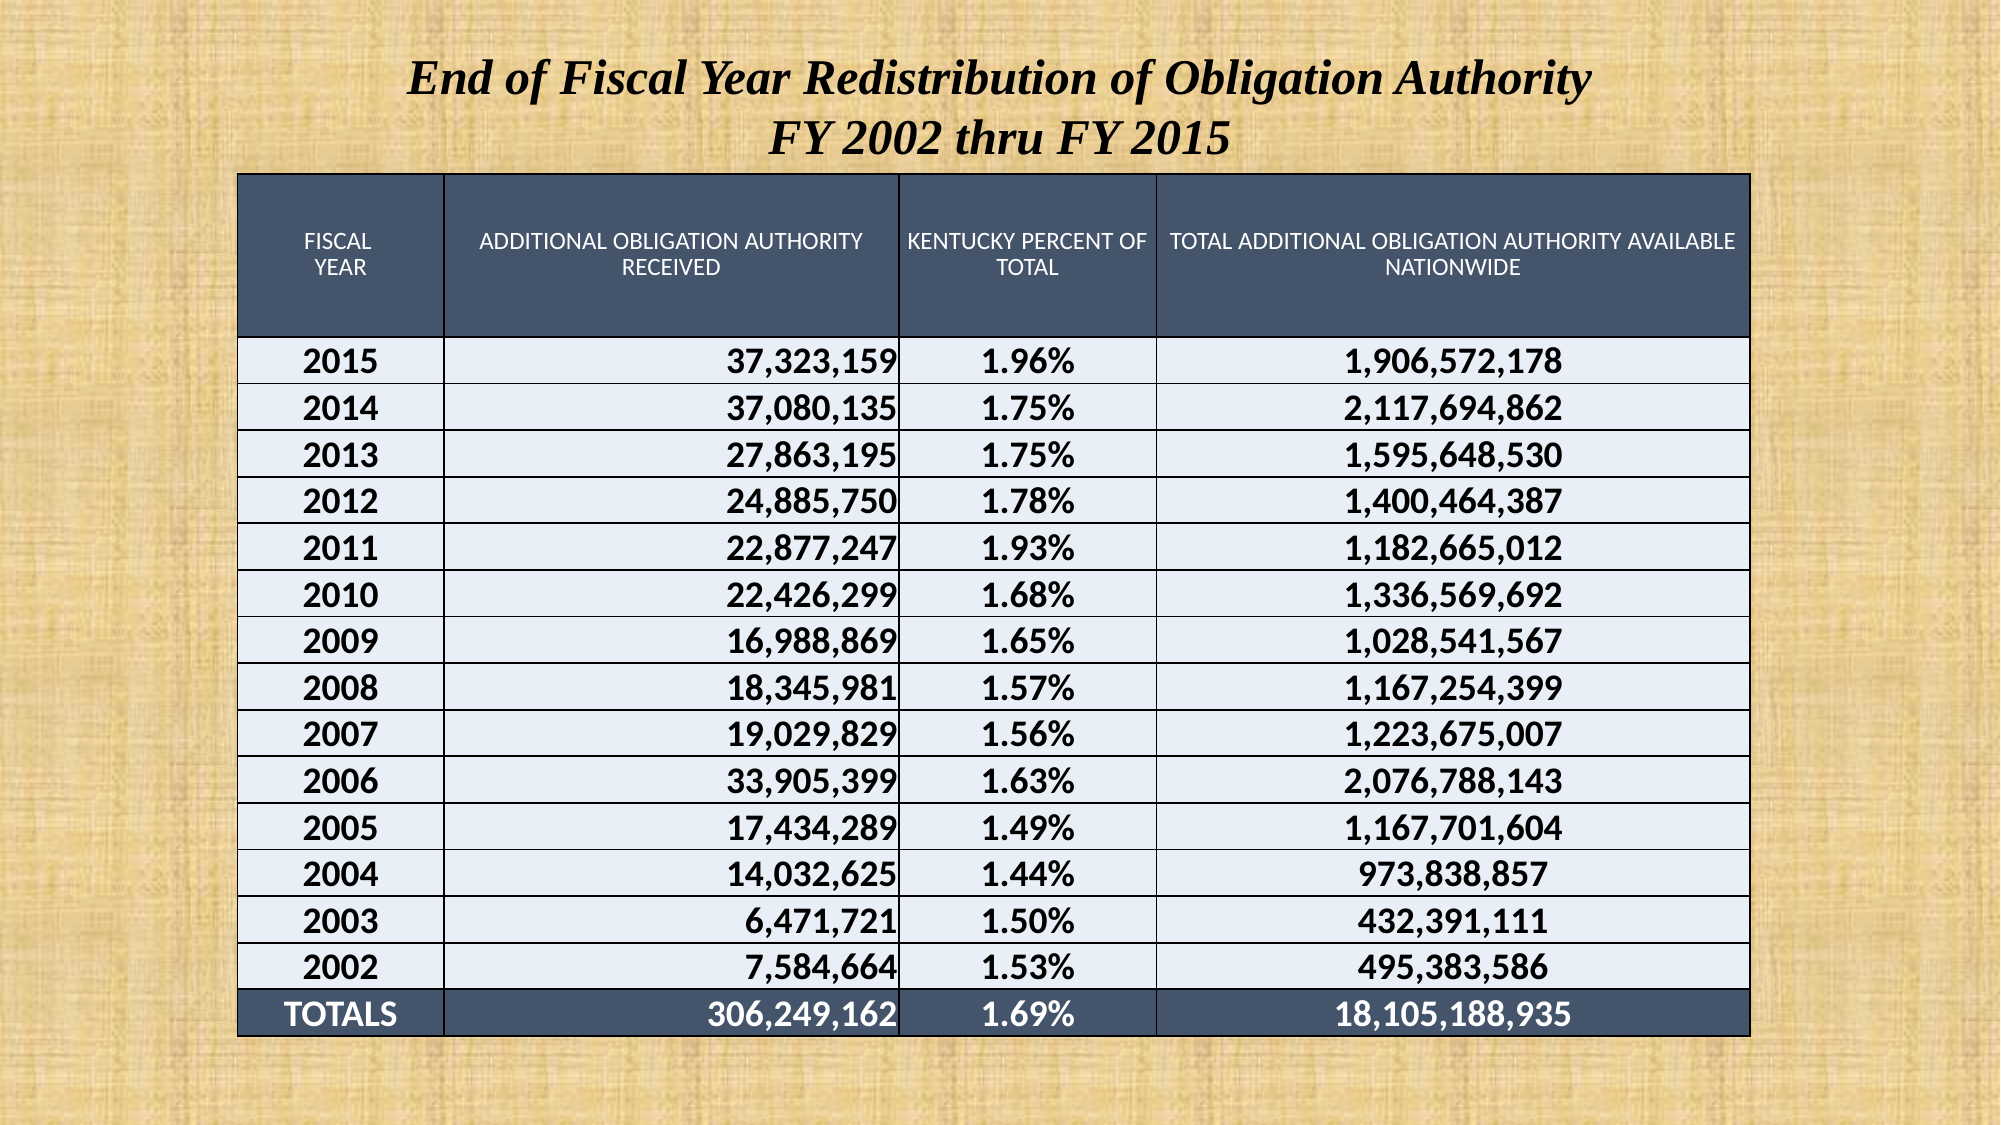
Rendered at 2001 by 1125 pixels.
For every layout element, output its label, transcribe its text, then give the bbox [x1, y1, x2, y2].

table_cell 22,426,299 [445, 571, 898, 616]
table_cell 1,182,665,012 [1157, 524, 1749, 569]
table_cell 1.68% [900, 571, 1156, 616]
table_header KENTUCKY PERCENT OF TOTAL [900, 175, 1156, 336]
table_cell 1,595,648,530 [1157, 431, 1749, 476]
table_cell 2011 [238, 524, 443, 569]
table_cell 1.93% [900, 524, 1156, 569]
table_cell 22,877,247 [445, 524, 898, 569]
table_cell 2008 [238, 664, 443, 709]
table_cell 2015 [238, 338, 443, 383]
table_cell TOTALS [238, 990, 443, 1035]
table_cell 33,905,399 [445, 757, 898, 802]
table_cell 1.78% [900, 478, 1156, 522]
table_cell 19,029,829 [445, 711, 898, 755]
table_cell 1.56% [900, 711, 1156, 755]
text_box End of Fiscal Year Redistribution of Obligation Authority FY 2002 thru FY 2015 [287, 37, 1713, 173]
table_cell 1.53% [900, 944, 1156, 988]
table_cell 2006 [238, 757, 443, 802]
table_cell 17,434,289 [445, 804, 898, 849]
table_cell 24,885,750 [445, 478, 898, 522]
table_header FISCAL YEAR [238, 175, 443, 336]
table_cell 1,906,572,178 [1157, 338, 1749, 383]
table_cell 1,028,541,567 [1157, 617, 1749, 662]
table_header ADDITIONAL OBLIGATION AUTHORITY RECEIVED [445, 175, 898, 336]
table_cell 1.96% [900, 338, 1156, 383]
table_cell 1.44% [900, 850, 1156, 895]
table_cell 37,080,135 [445, 384, 898, 429]
table_cell 27,863,195 [445, 431, 898, 476]
table_cell 1,167,701,604 [1157, 804, 1749, 849]
table_cell 1.63% [900, 757, 1156, 802]
table_cell 1.75% [900, 384, 1156, 429]
table_cell 1.50% [900, 897, 1156, 942]
table_cell 1,223,675,007 [1157, 711, 1749, 755]
table_cell 1.75% [900, 431, 1156, 476]
table_cell 16,988,869 [445, 617, 898, 662]
table_cell 1.49% [900, 804, 1156, 849]
table_cell 18,105,188,935 [1157, 990, 1749, 1035]
table_cell 2013 [238, 431, 443, 476]
picture [0, 0, 2001, 1125]
table_cell 973,838,857 [1157, 850, 1749, 895]
table_cell 495,383,586 [1157, 944, 1749, 988]
table_cell 2003 [238, 897, 443, 942]
table_cell 2002 [238, 944, 443, 988]
table_cell 1,167,254,399 [1157, 664, 1749, 709]
table_cell 2004 [238, 850, 443, 895]
table_cell 1,336,569,692 [1157, 571, 1749, 616]
table_cell 2,117,694,862 [1157, 384, 1749, 429]
table_header TOTAL ADDITIONAL OBLIGATION AUTHORITY AVAILABLE NATIONWIDE [1157, 175, 1749, 336]
table_cell 2,076,788,143 [1157, 757, 1749, 802]
table_cell 6,471,721 [445, 897, 898, 942]
table_cell 1.69% [900, 990, 1156, 1035]
table_cell 306,249,162 [445, 990, 898, 1035]
table_cell 1.65% [900, 617, 1156, 662]
table_cell 1.57% [900, 664, 1156, 709]
table_cell 2014 [238, 384, 443, 429]
table_cell 432,391,111 [1157, 897, 1749, 942]
table_cell 2010 [238, 571, 443, 616]
table_cell 1,400,464,387 [1157, 478, 1749, 522]
table_cell 7,584,664 [445, 944, 898, 988]
table_cell 2009 [238, 617, 443, 662]
table_cell 2005 [238, 804, 443, 849]
table_cell 2012 [238, 478, 443, 522]
table_cell 2007 [238, 711, 443, 755]
table_cell 37,323,159 [445, 338, 898, 383]
table_cell 18,345,981 [445, 664, 898, 709]
table_cell 14,032,625 [445, 850, 898, 895]
